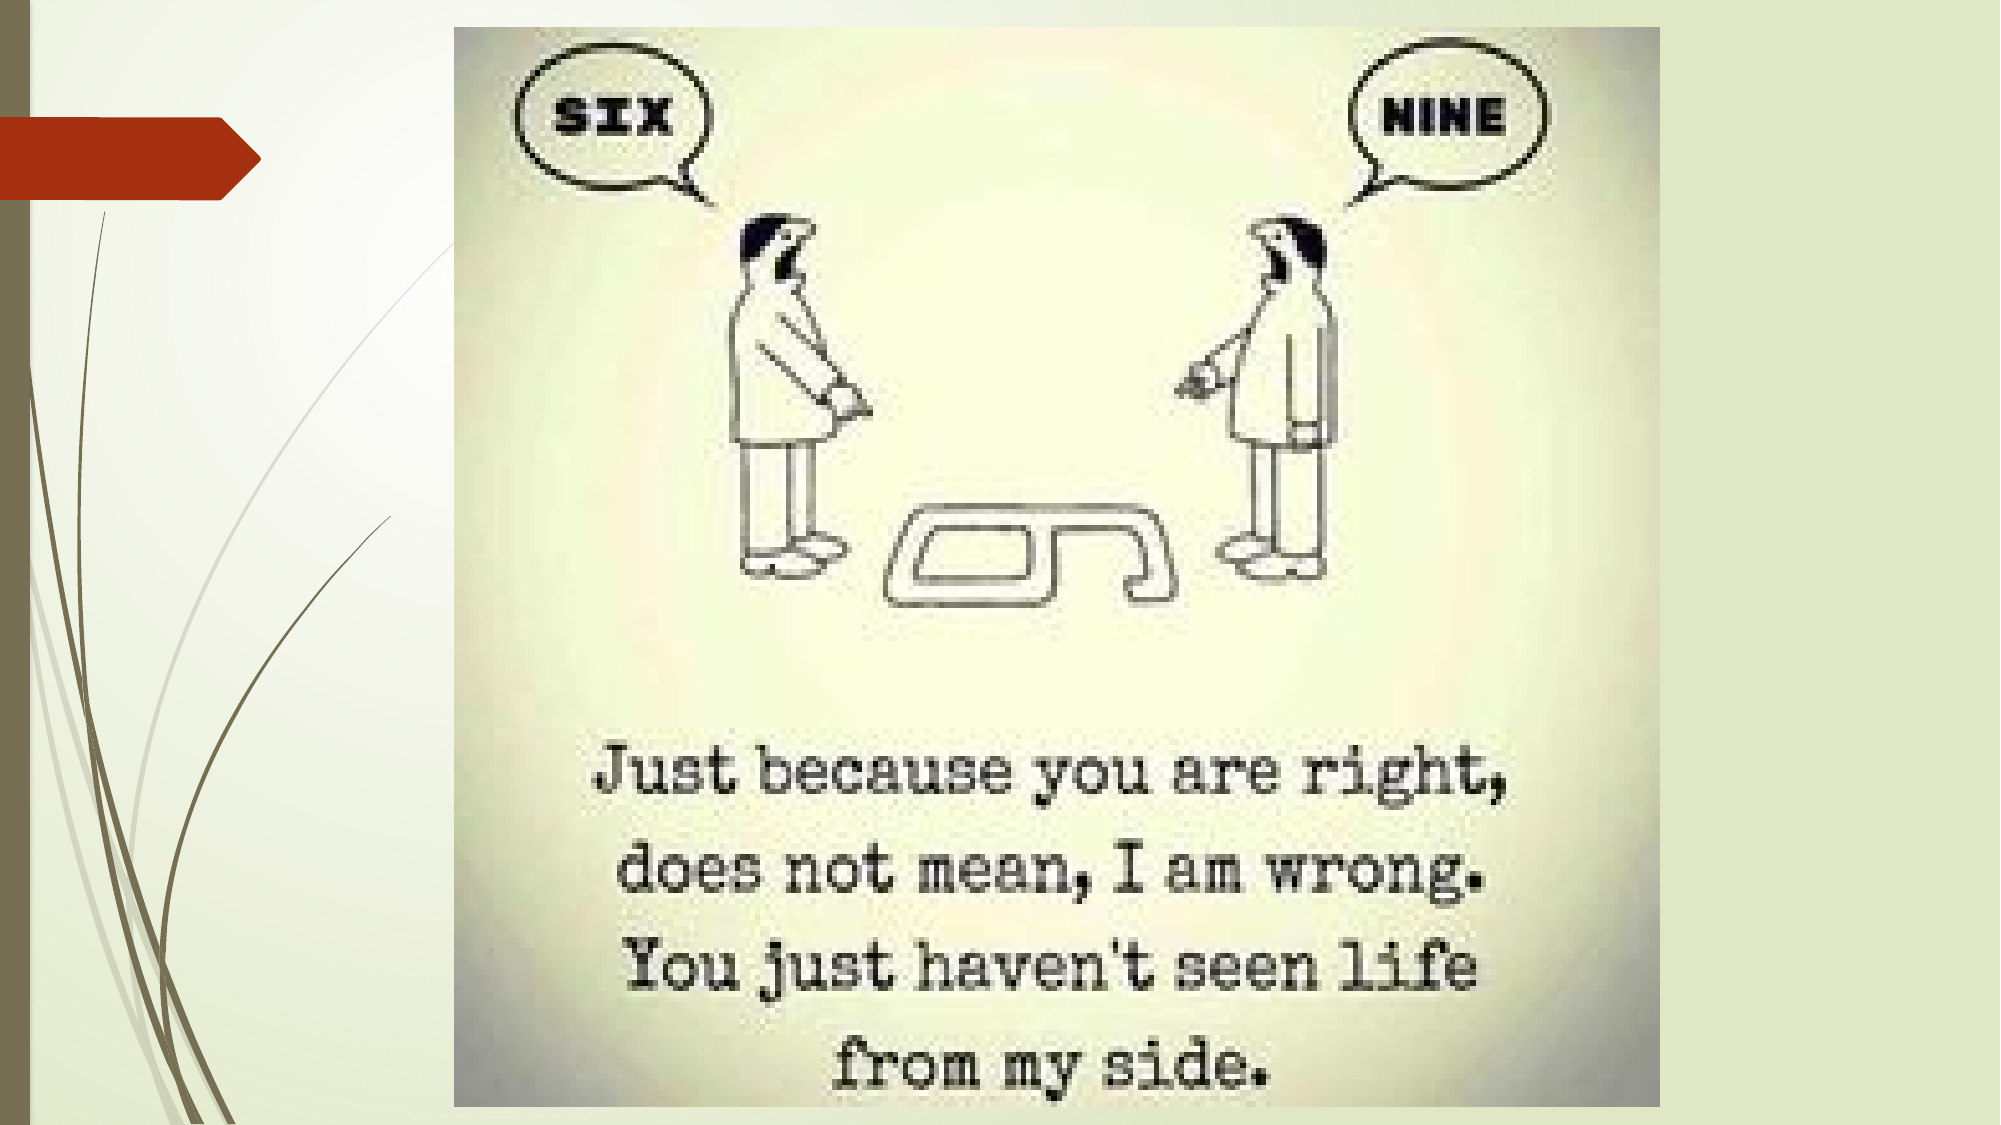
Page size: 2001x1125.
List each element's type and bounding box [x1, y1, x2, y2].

list [454, 27, 1660, 1107]
